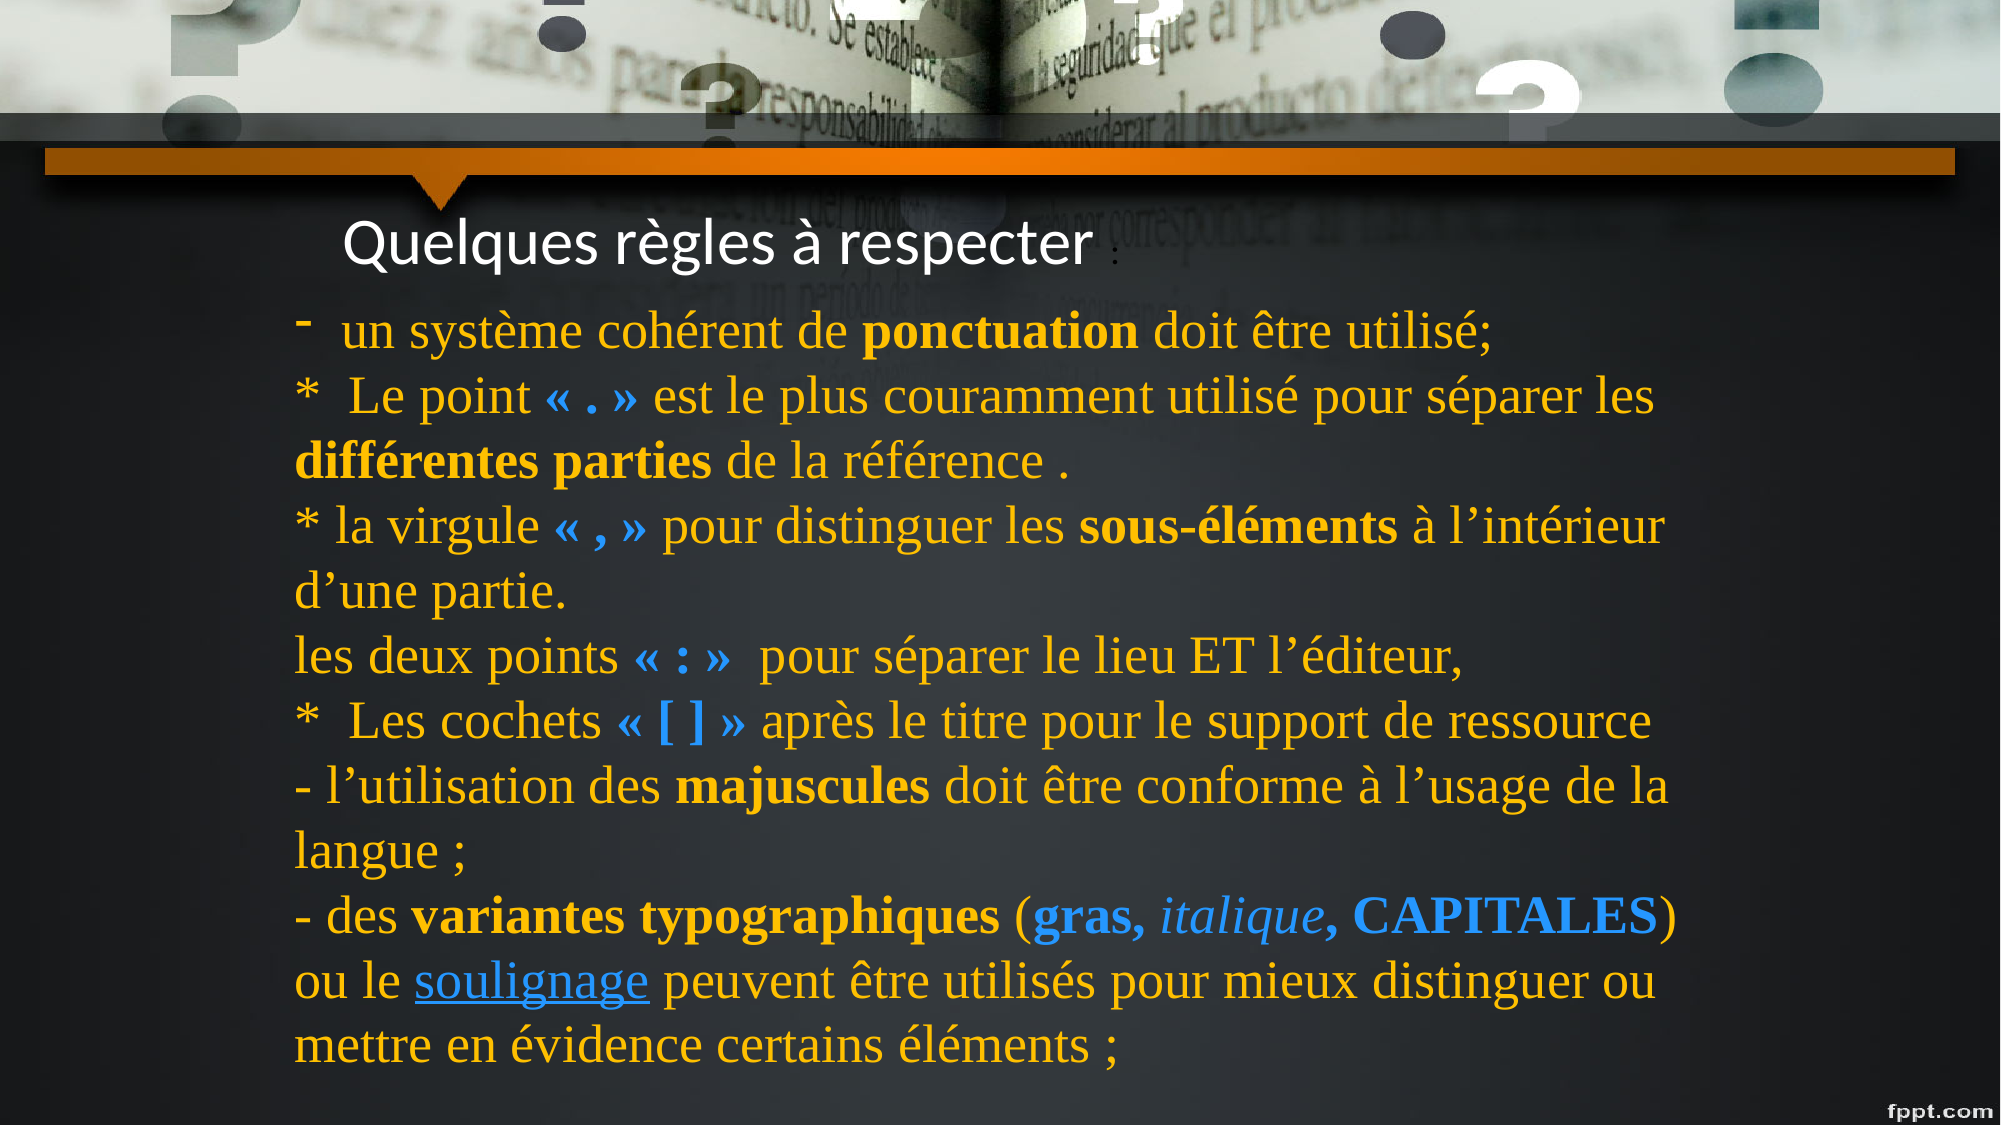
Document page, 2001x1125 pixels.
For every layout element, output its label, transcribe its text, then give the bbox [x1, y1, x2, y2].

text_box un système cohérent de ponctuation doit être utilisé; * Le point « . » est le plus couramment utilisé pour séparer les différentes parties de la référence . * la virgule « , » pour distinguer les sous-éléments à l’intérieur d’une partie. les deux points « : » pour séparer le lieu ET l’éditeur, * Les cochets « [ ] » après le titre pour le support de ressource - l’utilisation des majuscules doit être conforme à l’usage de la langue ; - des variantes typographiques (gras, italique, CAPITALES) ou le soulignage peuvent être utilisés pour mieux distinguer ou mettre en évidence certains éléments ; [279, 286, 1750, 1082]
picture [0, 0, 2001, 1125]
text_box Quelques règles à respecter : [327, 190, 1136, 286]
